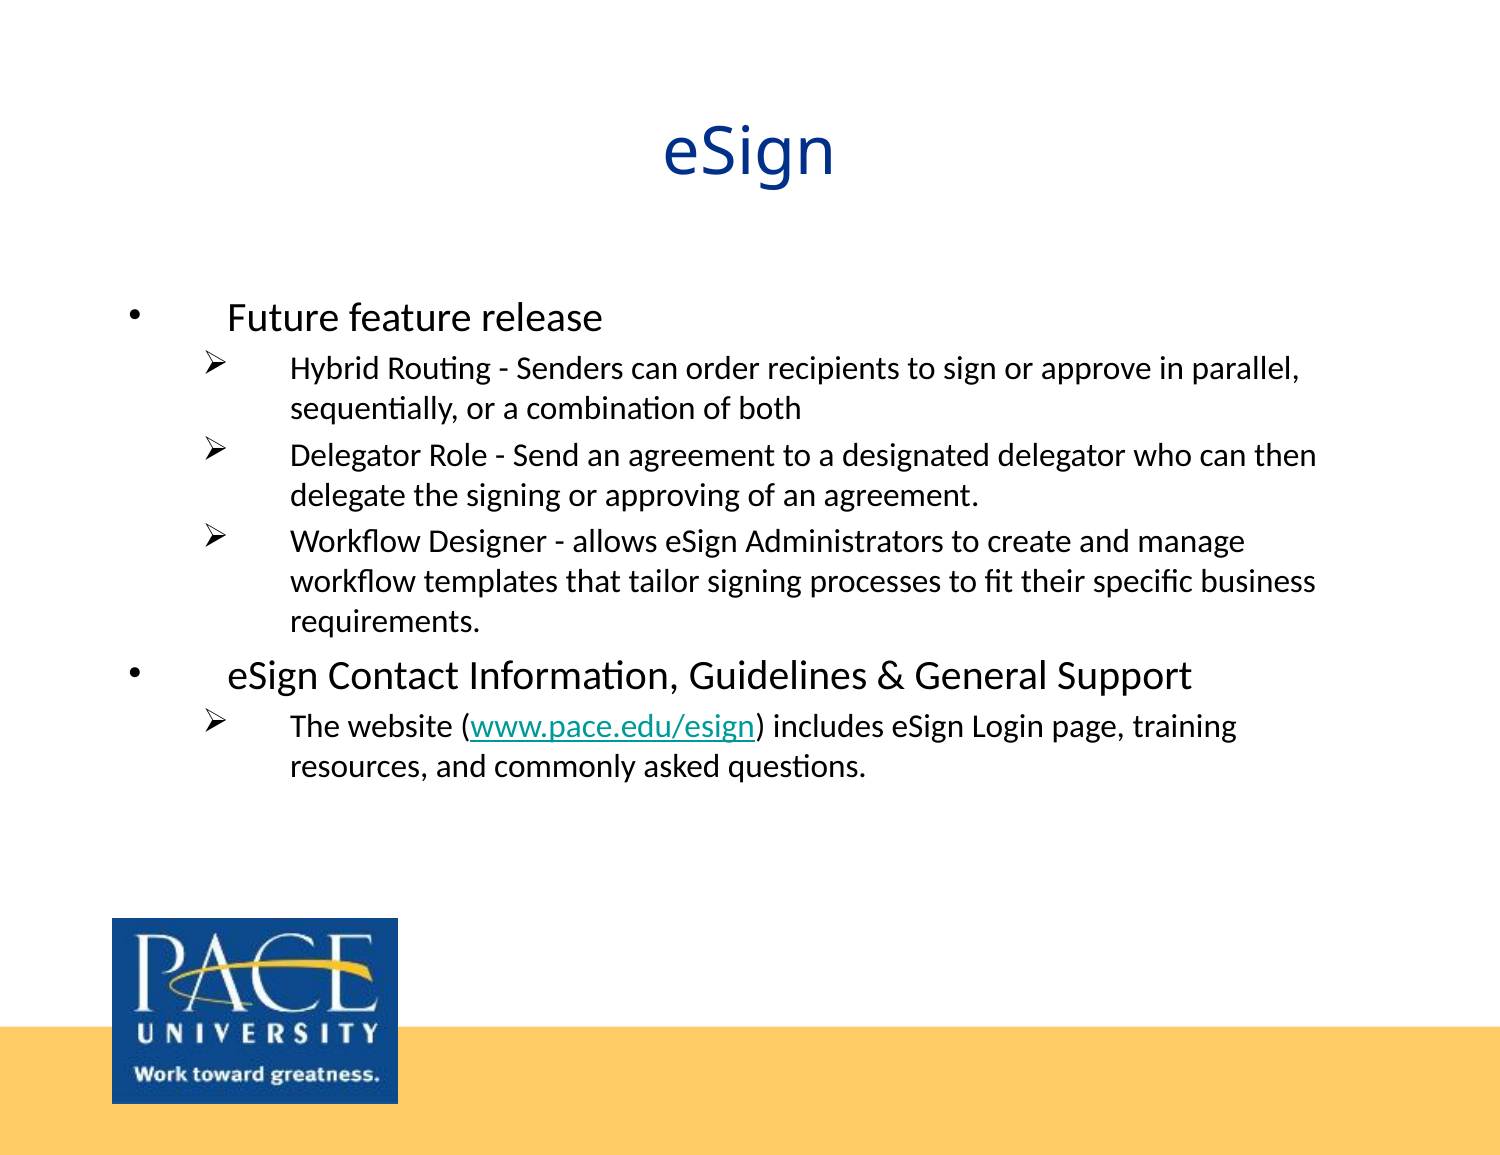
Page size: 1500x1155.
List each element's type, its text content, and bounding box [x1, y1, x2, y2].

picture [112, 918, 398, 1104]
list Future feature release Hybrid Routing - Senders can order recipients to sign or approve in parallel, sequentially, or a combination of both Delegator Role - Send an agreement to a designated delegator who can then delegate the signing or approving of an agreement. Workflow Designer - allows eSign Administrators to create and manage workflow templates that tailor signing processes to fit their specific business requirements. eSign Contact Information, Guidelines & General Support The website (www.pace.edu/esign) includes eSign Login page, training resources, and commonly asked questions. [112, 282, 1388, 912]
title eSign [112, 51, 1388, 245]
